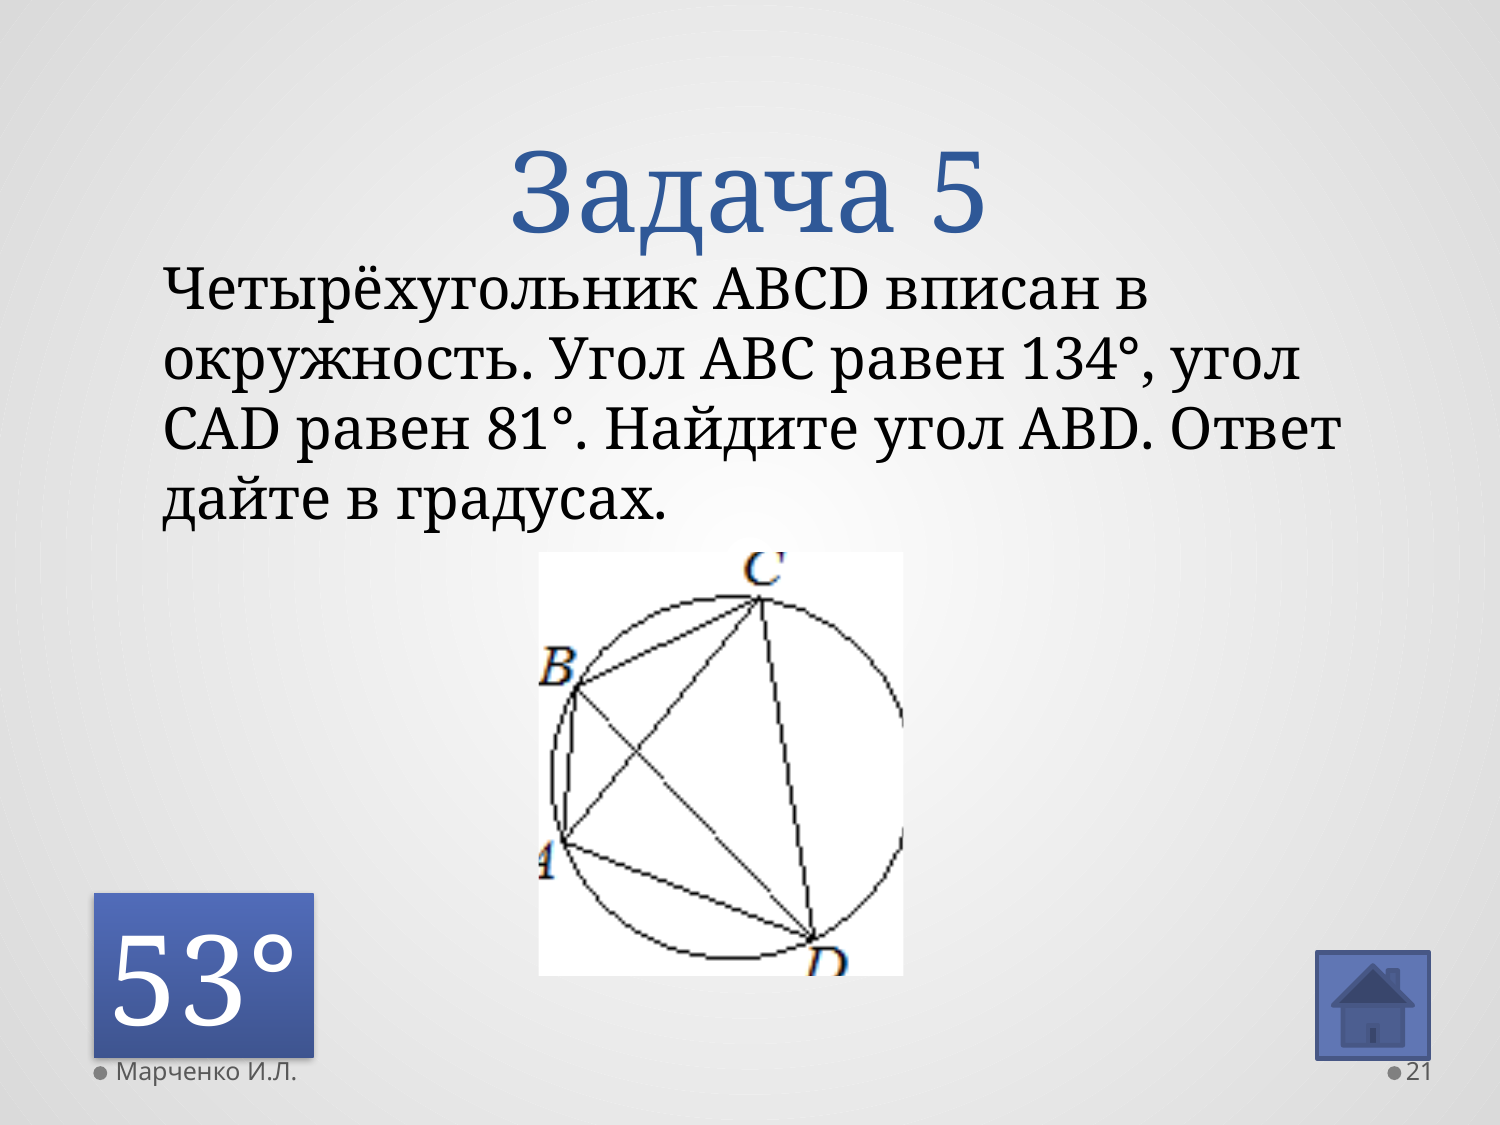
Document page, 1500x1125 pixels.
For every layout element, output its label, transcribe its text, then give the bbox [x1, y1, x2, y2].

text_box Четырёхугольник ABCD вписан в окружность. Угол ABC равен 134°, угол CAD равен 81°. Найдите угол ABD. Ответ дайте в градусах. [147, 243, 1388, 539]
picture [538, 551, 904, 977]
title Задача 5 [75, 0, 1425, 263]
footer Марченко И.Л. [108, 1042, 576, 1103]
text_box 53° [94, 893, 314, 1058]
text_box [1315, 950, 1431, 1061]
slide_number 21 [1401, 1042, 1494, 1103]
